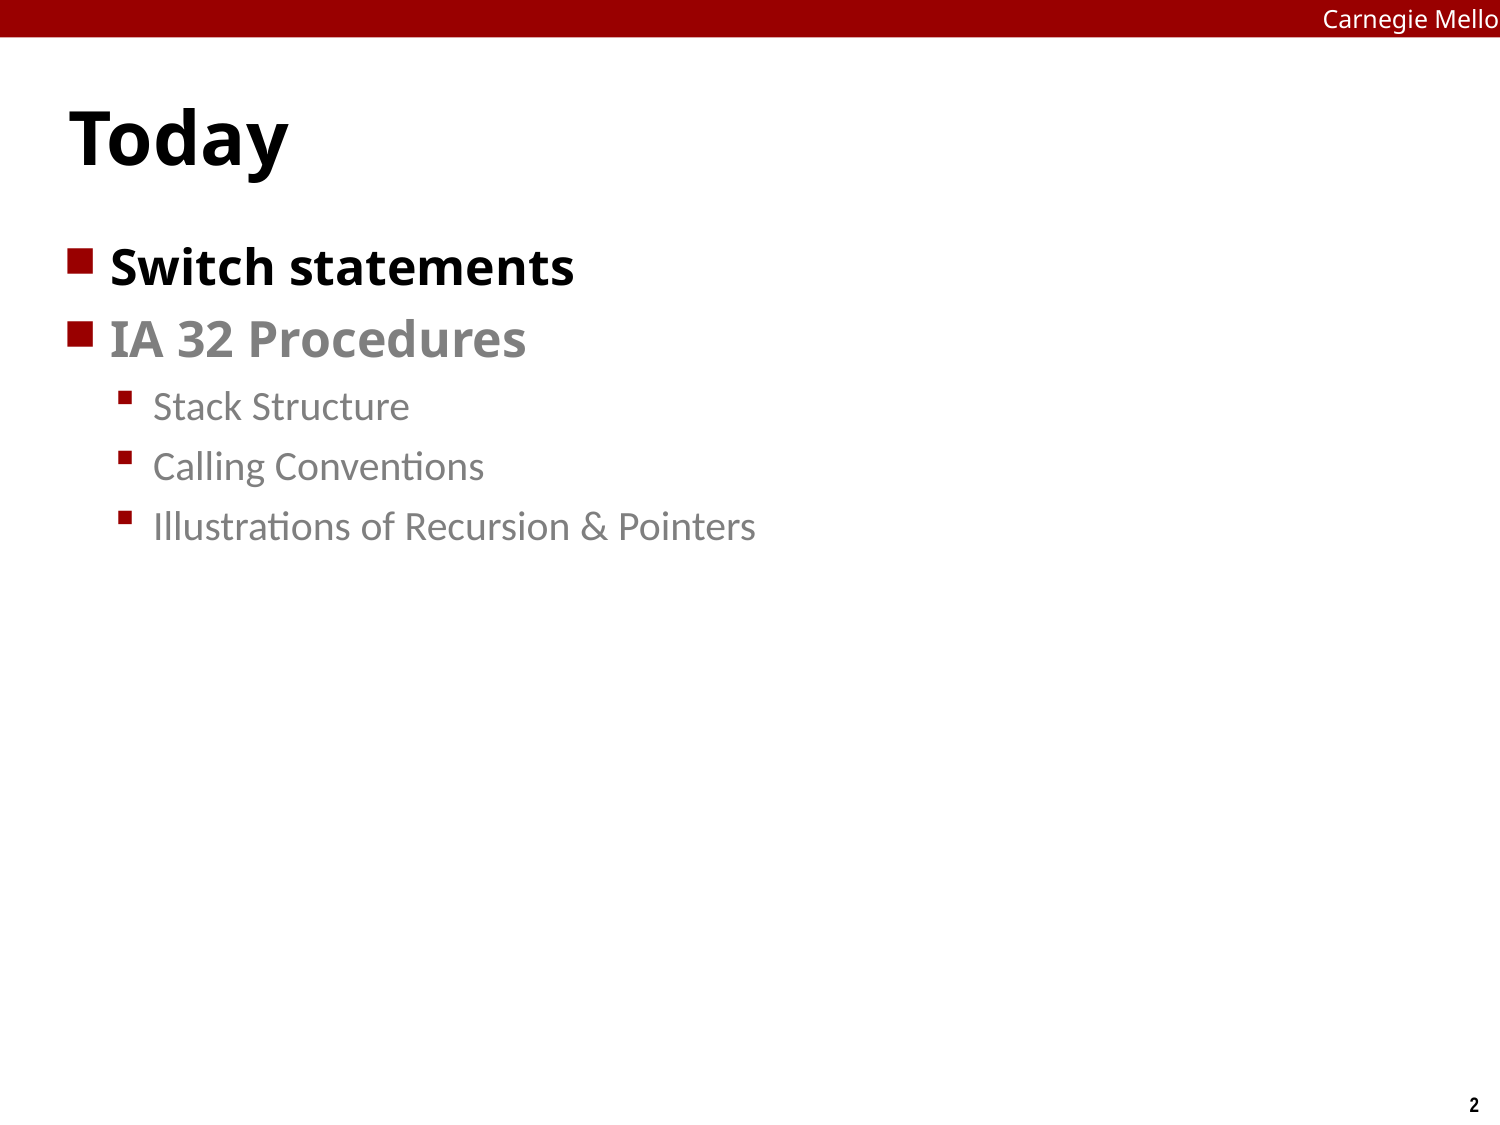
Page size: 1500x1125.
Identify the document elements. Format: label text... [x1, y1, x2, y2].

text_box Carnegie Mellon [1322, 3, 1500, 33]
text_box [0, 0, 1500, 38]
list Switch statements IA 32 Procedures Stack Structure Calling Conventions Illustrations of Recursion & Pointers [62, 228, 1438, 1122]
title Today [62, 41, 1438, 228]
